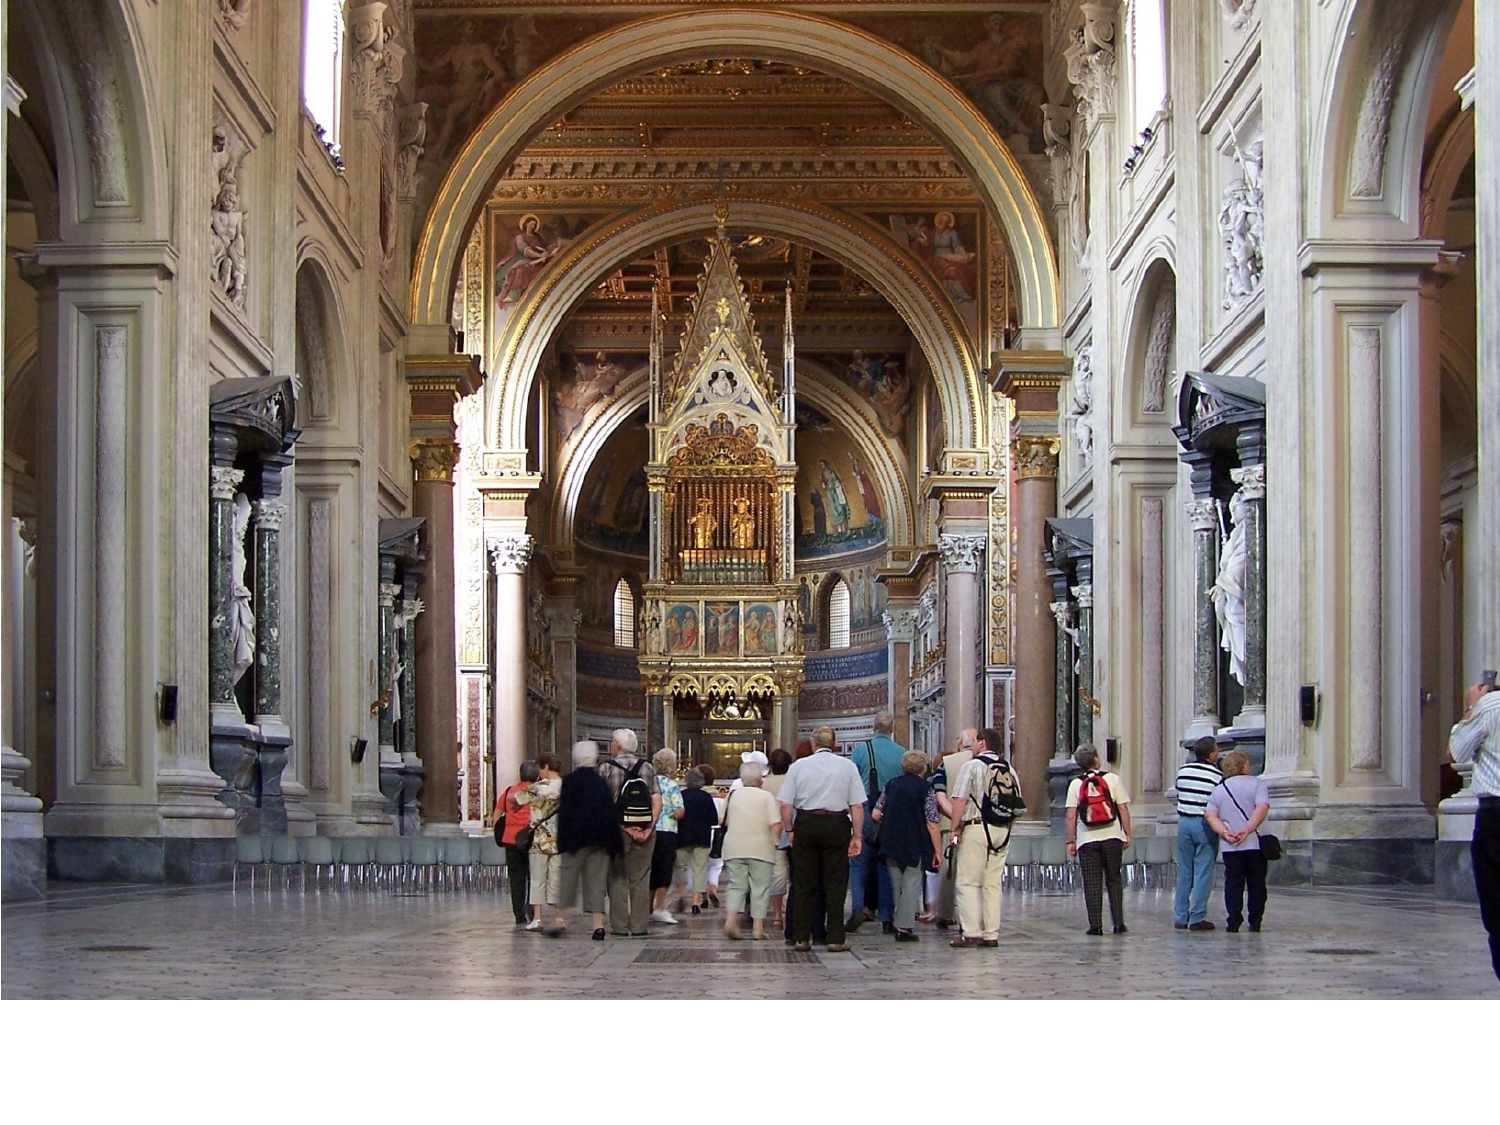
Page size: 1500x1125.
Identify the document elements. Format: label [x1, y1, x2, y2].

list [1, 0, 1500, 1000]
